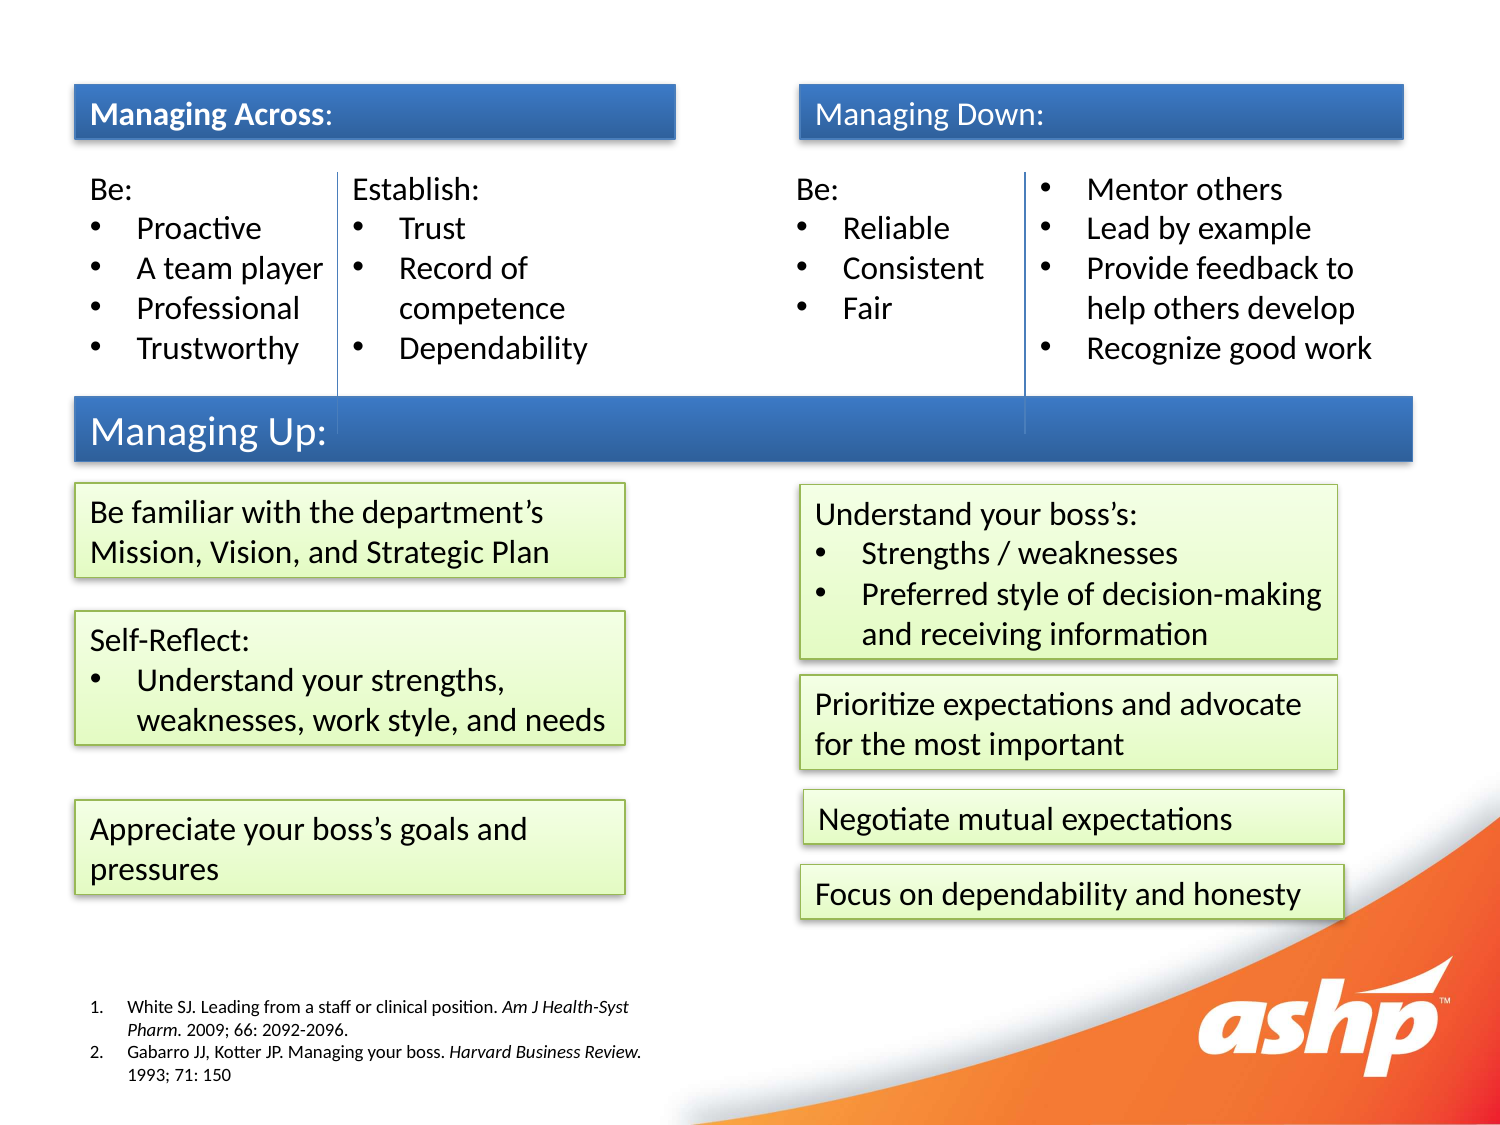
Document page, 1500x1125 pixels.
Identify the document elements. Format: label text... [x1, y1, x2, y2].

text_box Managing Across: [74, 84, 675, 139]
text_box Mentor others Lead by example Provide feedback to help others develop Recognize good work [1024, 159, 1488, 374]
text_box Focus on dependability and honesty [800, 864, 1344, 920]
text_box Be: Proactive A team player Professional Trustworthy [74, 159, 337, 374]
text_box Be familiar with the department’s Mission, Vision, and Strategic Plan [75, 482, 625, 578]
text_box Prioritize expectations and advocate for the most important [799, 674, 1338, 770]
text_box Self-Reflect: Understand your strengths, weaknesses, work style, and needs [75, 610, 625, 746]
text_box Managing Up: [74, 396, 1413, 462]
text_box Appreciate your boss’s goals and pressures [75, 799, 625, 895]
text_box Be: Reliable Consistent Fair [781, 159, 1024, 334]
text_box Understand your boss’s: Strengths / weaknesses Preferred style of decision-making and receiving information [799, 484, 1338, 659]
text_box Managing Down: [800, 84, 1404, 139]
text_box Establish: Trust Record of competence Dependability [337, 159, 688, 374]
picture [0, 0, 1500, 1125]
text_box White SJ. Leading from a staff or clinical position. Am J Health-Syst Pharm. 2009; 66: 2092-2096. Gabarro JJ, Kotter JP. Managing your boss. Harvard Business Review. 1993; 71: 150 [74, 987, 675, 1118]
text_box Negotiate mutual expectations [803, 789, 1344, 845]
